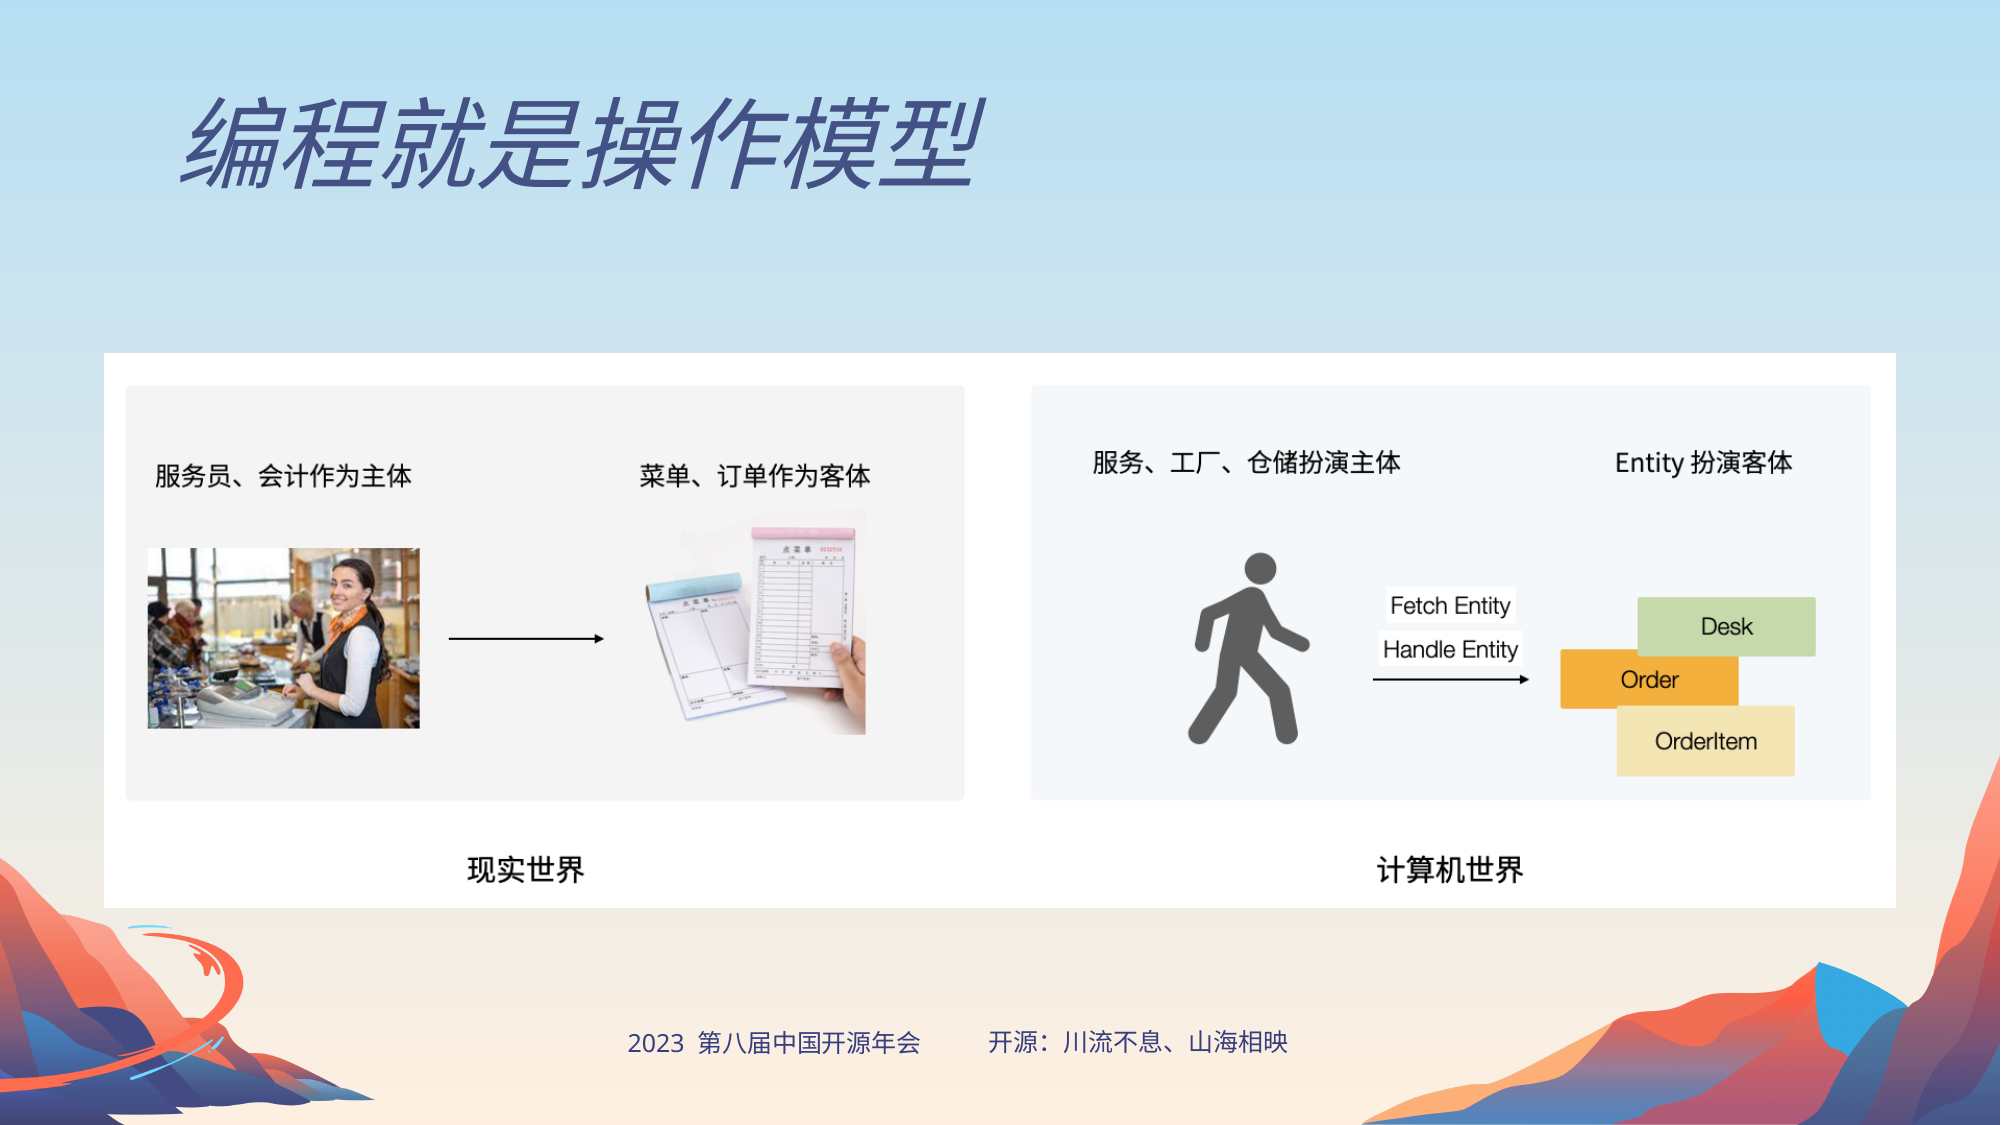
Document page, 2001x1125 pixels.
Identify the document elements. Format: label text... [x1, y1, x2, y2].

text_box 编程就是操作模型 [160, 68, 1409, 230]
picture [0, 353, 2000, 1125]
